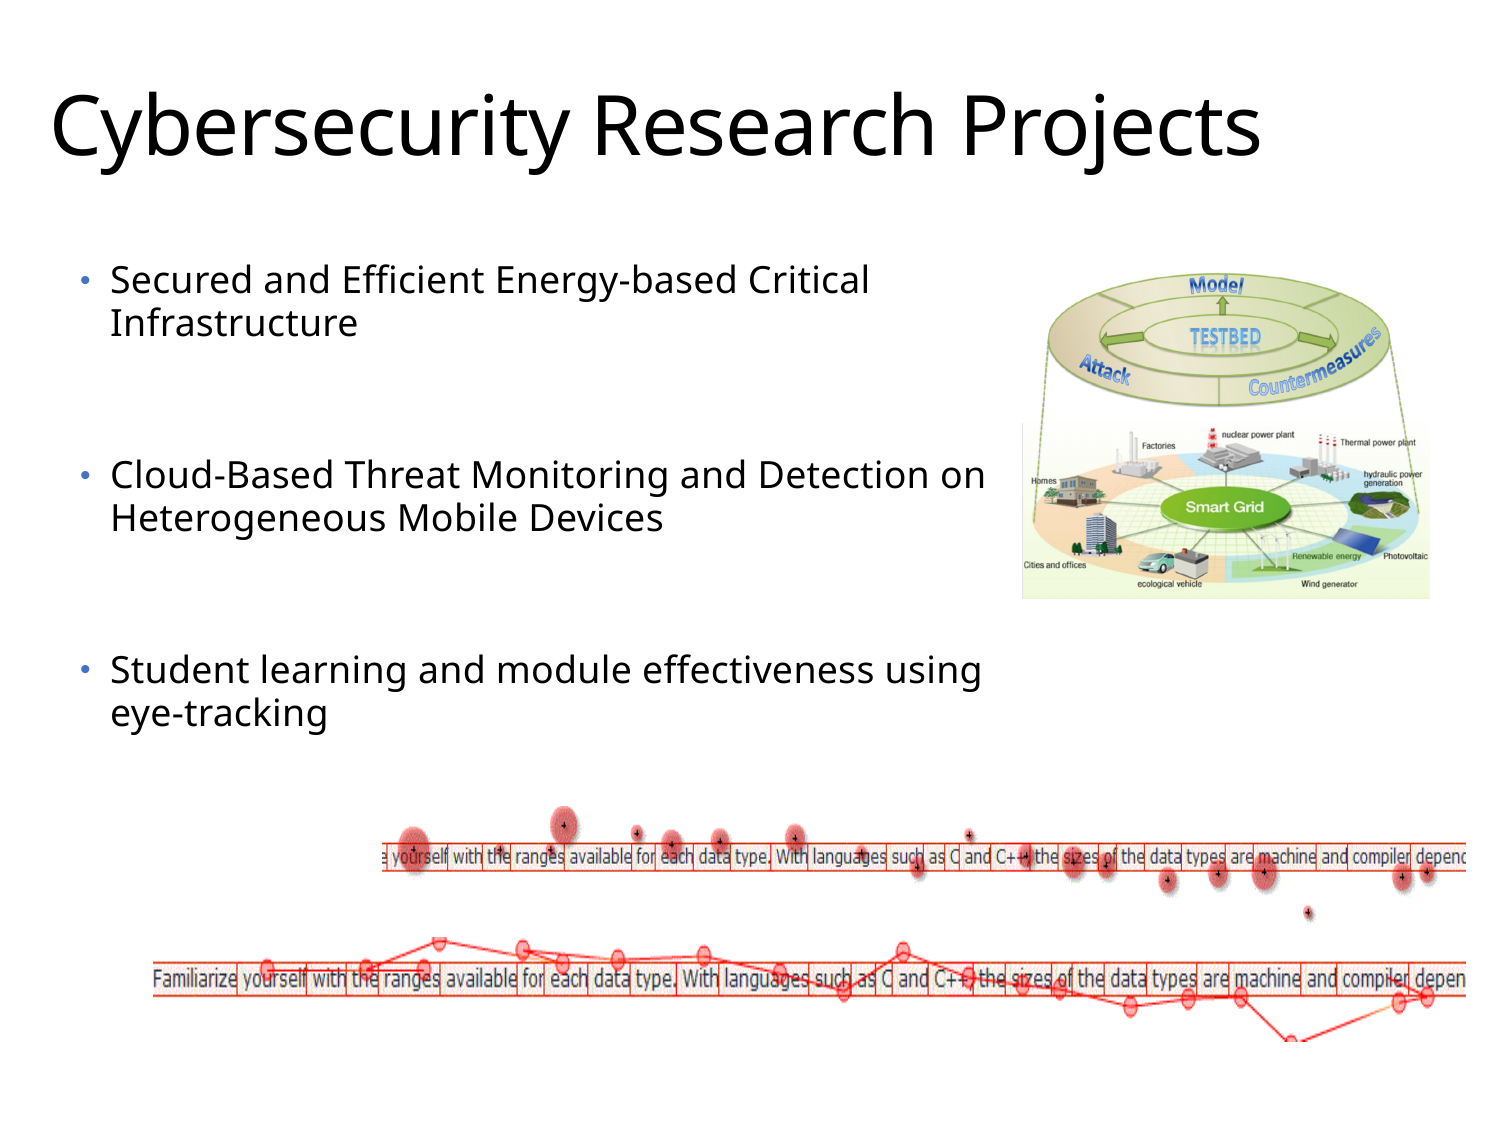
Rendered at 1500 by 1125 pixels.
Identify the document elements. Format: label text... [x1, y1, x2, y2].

picture [1014, 242, 1430, 600]
picture [153, 806, 1466, 1042]
text_box Secured and Efficient Energy-based Critical Infrastructure Cloud-Based Threat Monitoring and Detection on Heterogeneous Mobile Devices Student learning and module effectiveness using eye-tracking [65, 252, 1068, 797]
text_box Cybersecurity Research Projects [34, 76, 1376, 291]
